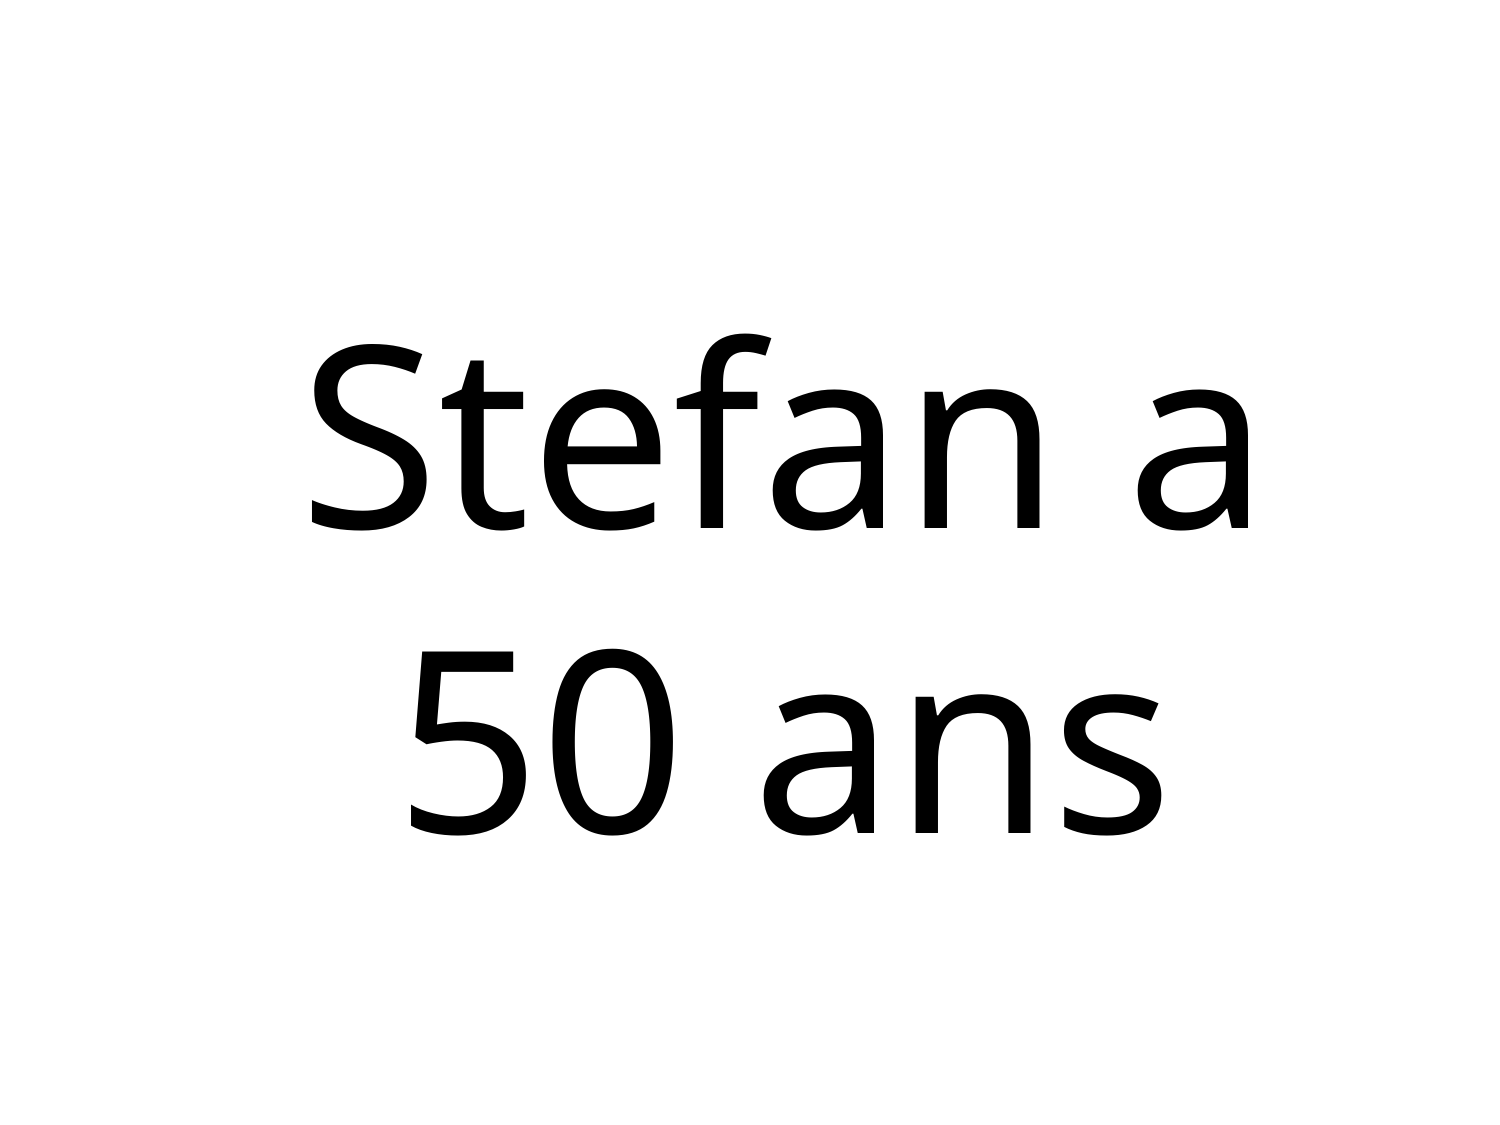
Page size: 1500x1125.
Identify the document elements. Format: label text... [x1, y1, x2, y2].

text_box Stefan a 50 ans [147, 267, 1423, 892]
